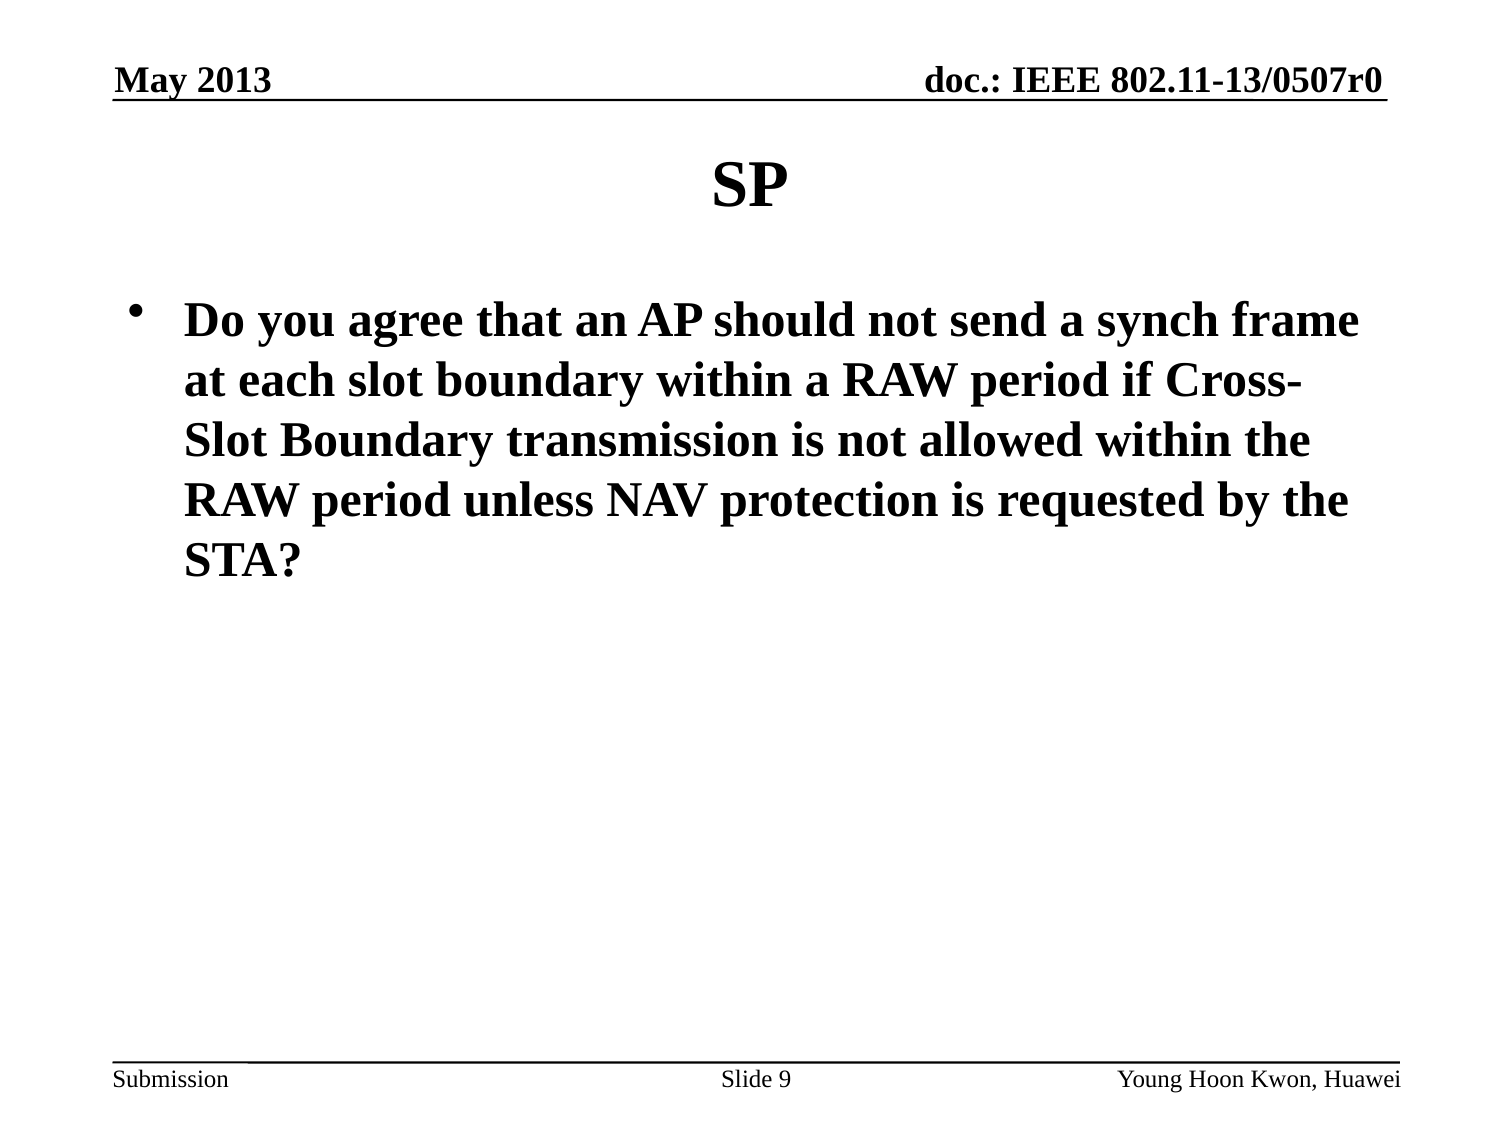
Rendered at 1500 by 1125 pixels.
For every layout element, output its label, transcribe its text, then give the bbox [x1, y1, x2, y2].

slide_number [114, 54, 274, 101]
list Do you agree that an AP should not send a synch frame at each slot boundary within a RAW period if Cross-Slot Boundary transmission is not allowed within the RAW period unless NAV protection is requested by the STA? [112, 278, 1388, 1048]
footer Young Hoon Kwon, Huawei [1113, 1061, 1402, 1093]
slide_number Slide 9 [712, 1061, 800, 1093]
title SP [112, 112, 1388, 248]
